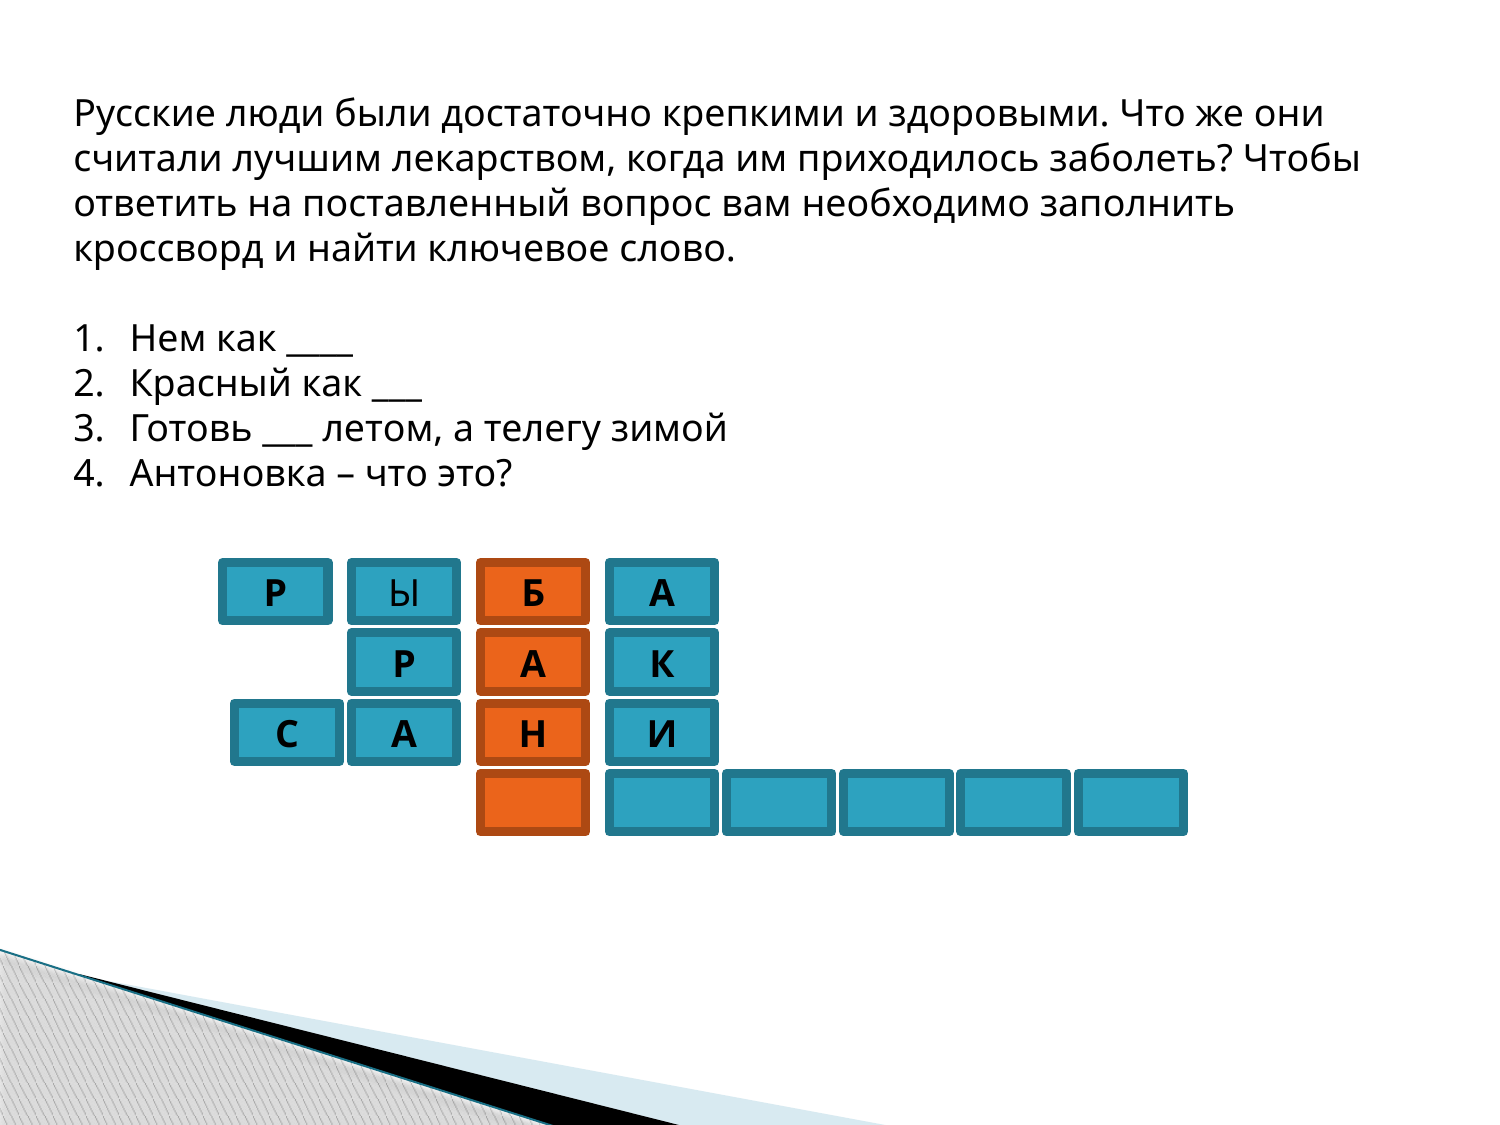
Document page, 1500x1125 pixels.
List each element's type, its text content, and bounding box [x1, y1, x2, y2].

text_box Русские люди были достаточно крепкими и здоровыми. Что же они считали лучшим лекарством, когда им приходилось заболеть? Чтобы ответить на поставленный вопрос вам необходимо заполнить кроссворд и найти ключевое слово. Нем как ____ Красный как ___ Готовь ___ летом, а телегу зимой Антоновка – что это? [58, 81, 1442, 502]
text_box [222, 562, 1184, 833]
